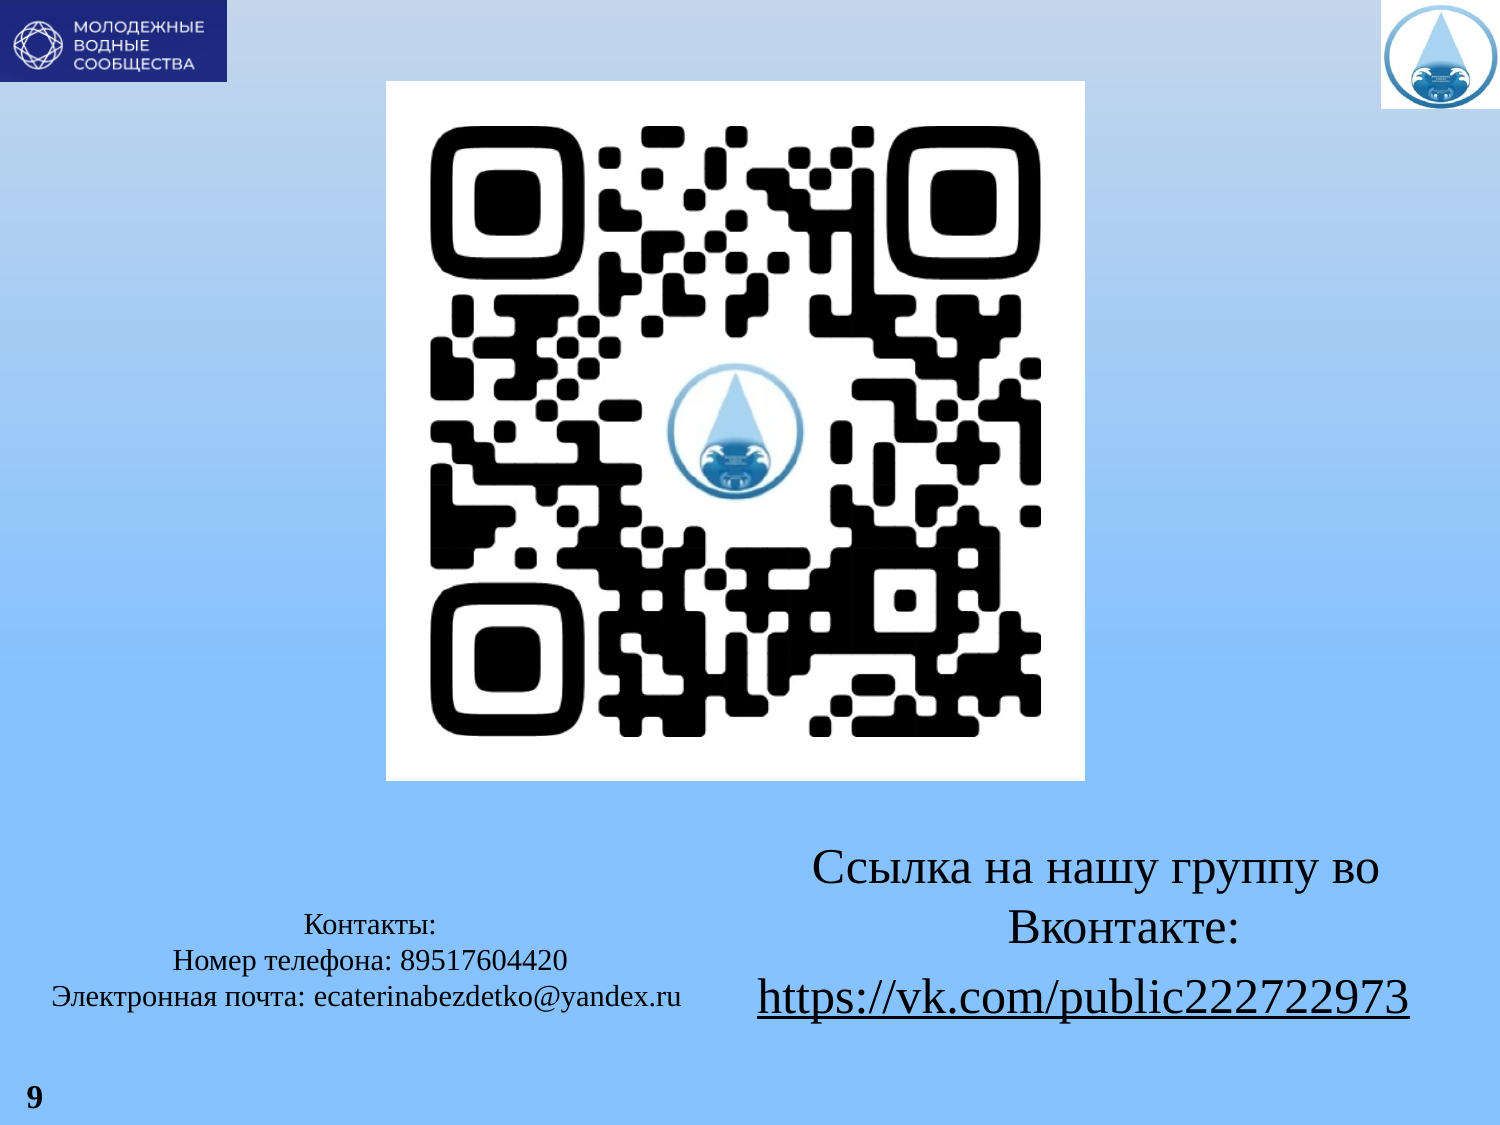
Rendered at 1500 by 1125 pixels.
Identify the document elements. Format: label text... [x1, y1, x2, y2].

picture [386, 81, 1086, 781]
picture [1380, 0, 1500, 110]
list Ссылка на нашу группу во Вконтакте: https://vk.com/public222722973 [692, 826, 1500, 1009]
title Контакты: Номер телефона: 89517604420 Электронная почта: ecaterinabezdetko@yandex.ru [0, 894, 741, 1082]
text_box 9 [0, 1082, 59, 1125]
picture [0, 0, 227, 82]
